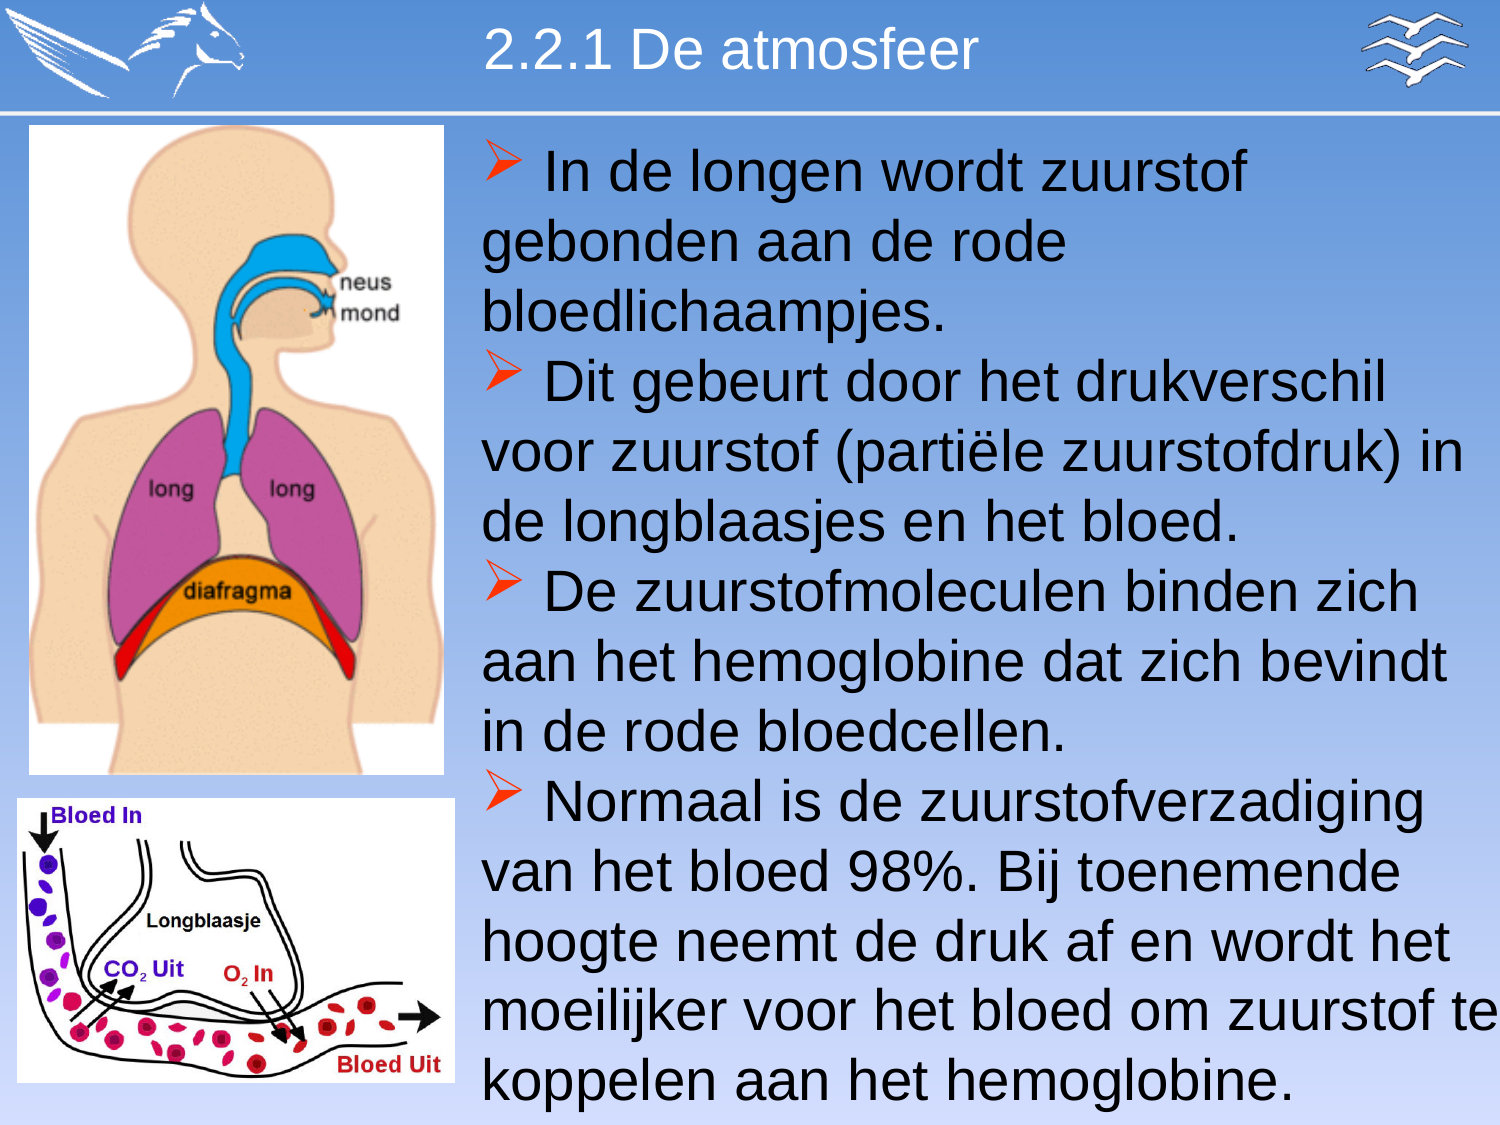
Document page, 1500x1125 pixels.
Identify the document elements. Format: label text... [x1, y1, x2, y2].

picture [29, 125, 444, 776]
text_box [782, 114, 1500, 125]
picture [0, 0, 255, 108]
text_box In de longen wordt zuurstof gebonden aan de rode bloedlichaampjes. Dit gebeurt door het drukverschil voor zuurstof (partiële zuurstofdruk) in de longblaasjes en het bloed. De zuurstofmoleculen binden zich aan het hemoglobine dat zich bevindt in de rode bloedcellen. Normaal is de zuurstofverzadiging van het bloed 98%. Bij toenemende hoogte neemt de druk af en wordt het moeilijker voor het bloed om zuurstof te koppelen aan het hemoglobine. [466, 125, 1500, 1120]
picture [17, 798, 456, 1083]
text_box 2.2.1 De atmosfeer [469, 4, 996, 89]
picture [1359, 0, 1473, 101]
